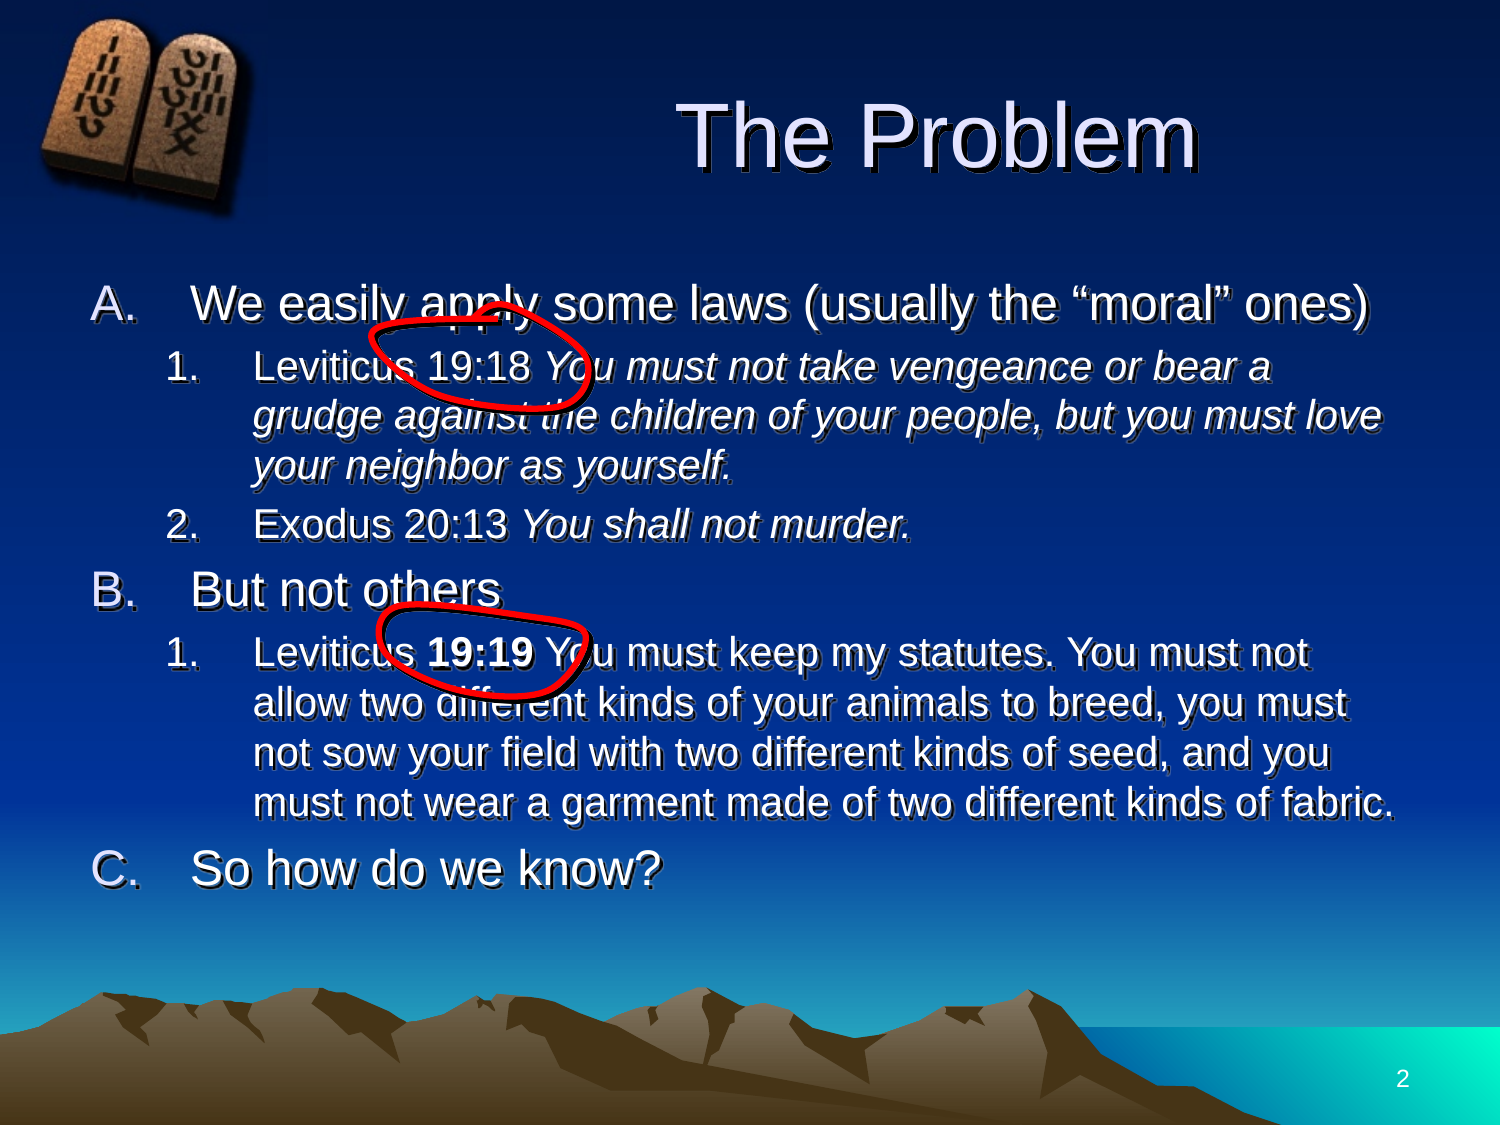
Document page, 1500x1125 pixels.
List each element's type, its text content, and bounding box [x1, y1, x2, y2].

text_box [378, 604, 586, 697]
list We easily apply some laws (usually the “moral” ones) Leviticus 19:18 You must not take vengeance or bear a grudge against the children of your people, but you must love your neighbor as yourself. Exodus 20:13 You shall not murder. But not others Leviticus 19:19 You must keep my statutes. You must not allow two different kinds of your animals to breed, you must not sow your field with two different kinds of seed, and you must not wear a garment made of two different kinds of fabric. So how do we know? [74, 262, 1426, 1125]
picture [0, 0, 268, 224]
text_box [371, 304, 589, 409]
title The Problem [423, 37, 1426, 226]
